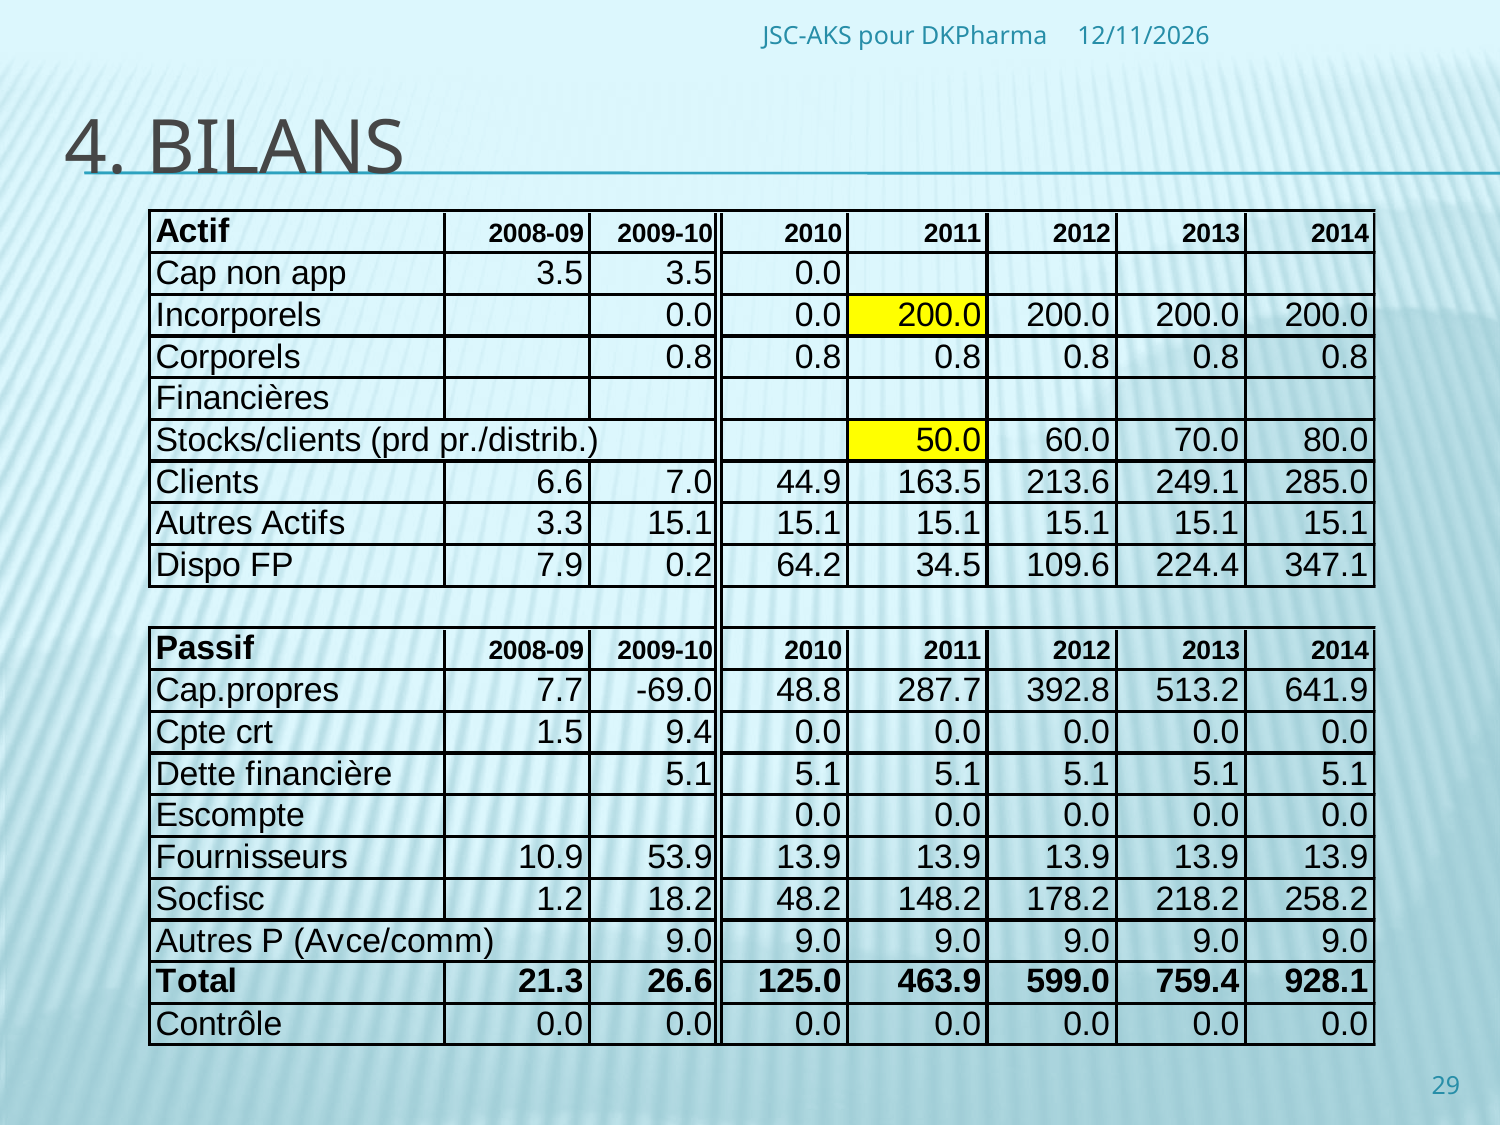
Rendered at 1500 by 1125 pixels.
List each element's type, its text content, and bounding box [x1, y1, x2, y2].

slide_number 29 [1350, 1062, 1475, 1103]
picture [147, 208, 1377, 1048]
title 4. Bilans [49, 75, 1475, 213]
footer JSC-AKS pour DKPharma [512, 12, 1063, 60]
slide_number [1063, 12, 1475, 60]
